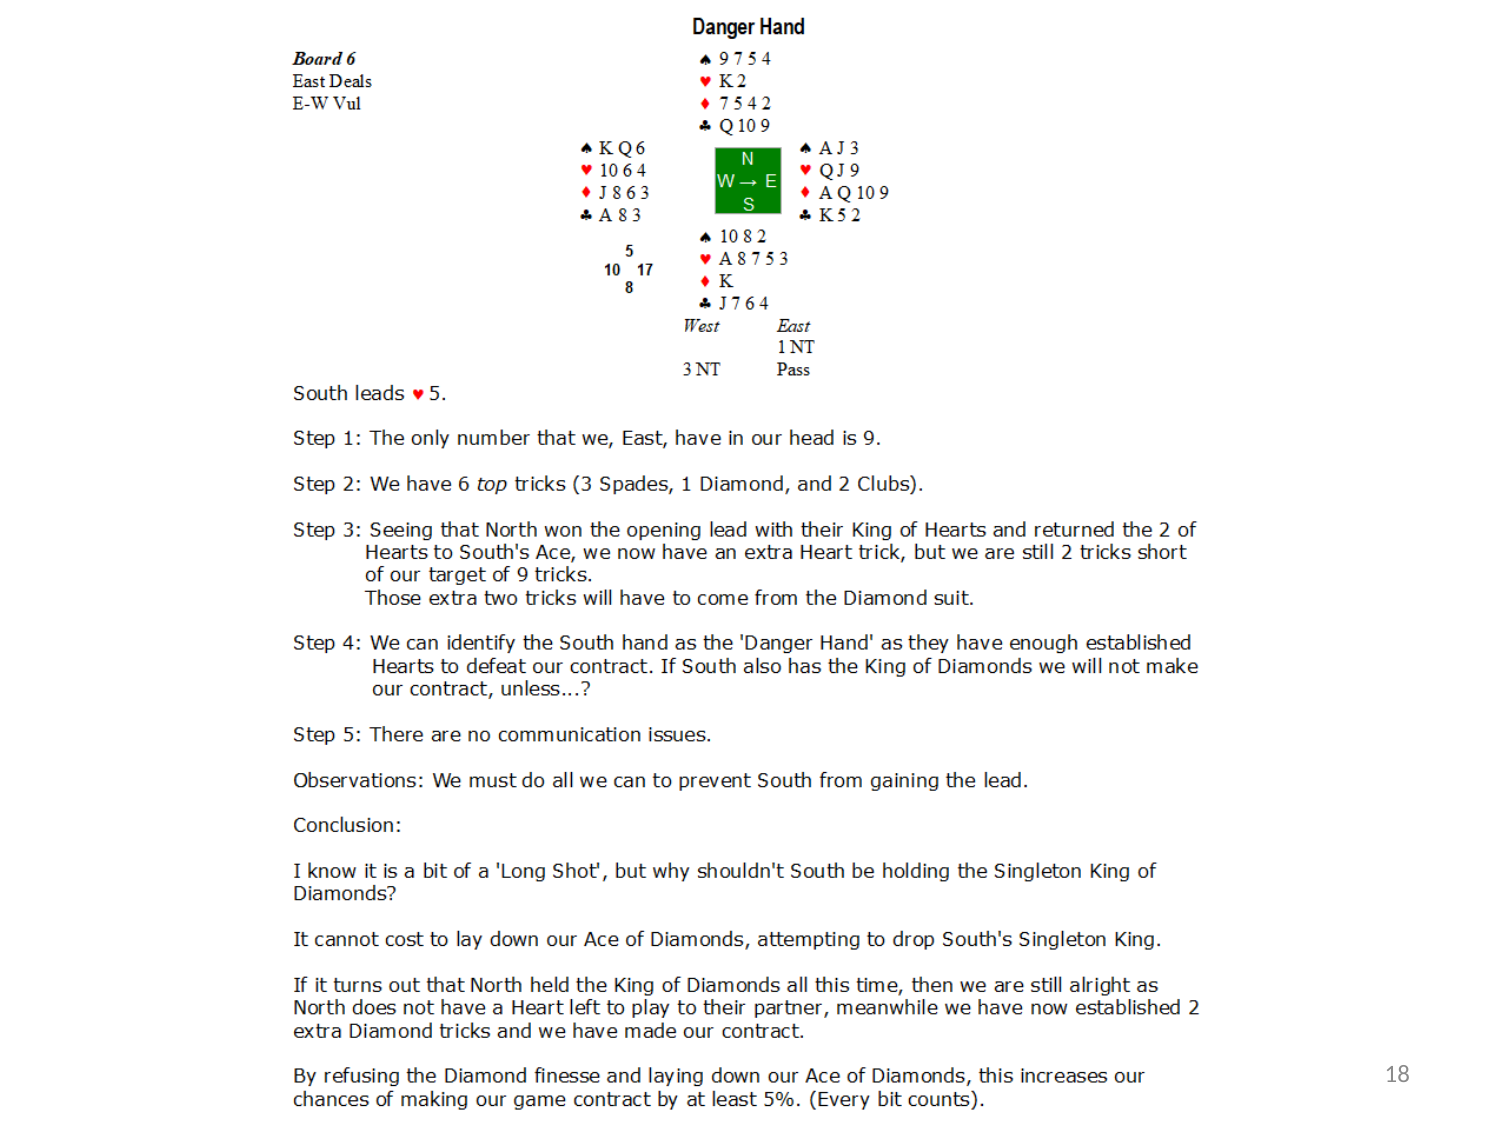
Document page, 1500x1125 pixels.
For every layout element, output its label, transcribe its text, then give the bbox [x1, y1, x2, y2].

slide_number 18 [1218, 1042, 1425, 1103]
picture [286, 0, 1214, 1125]
